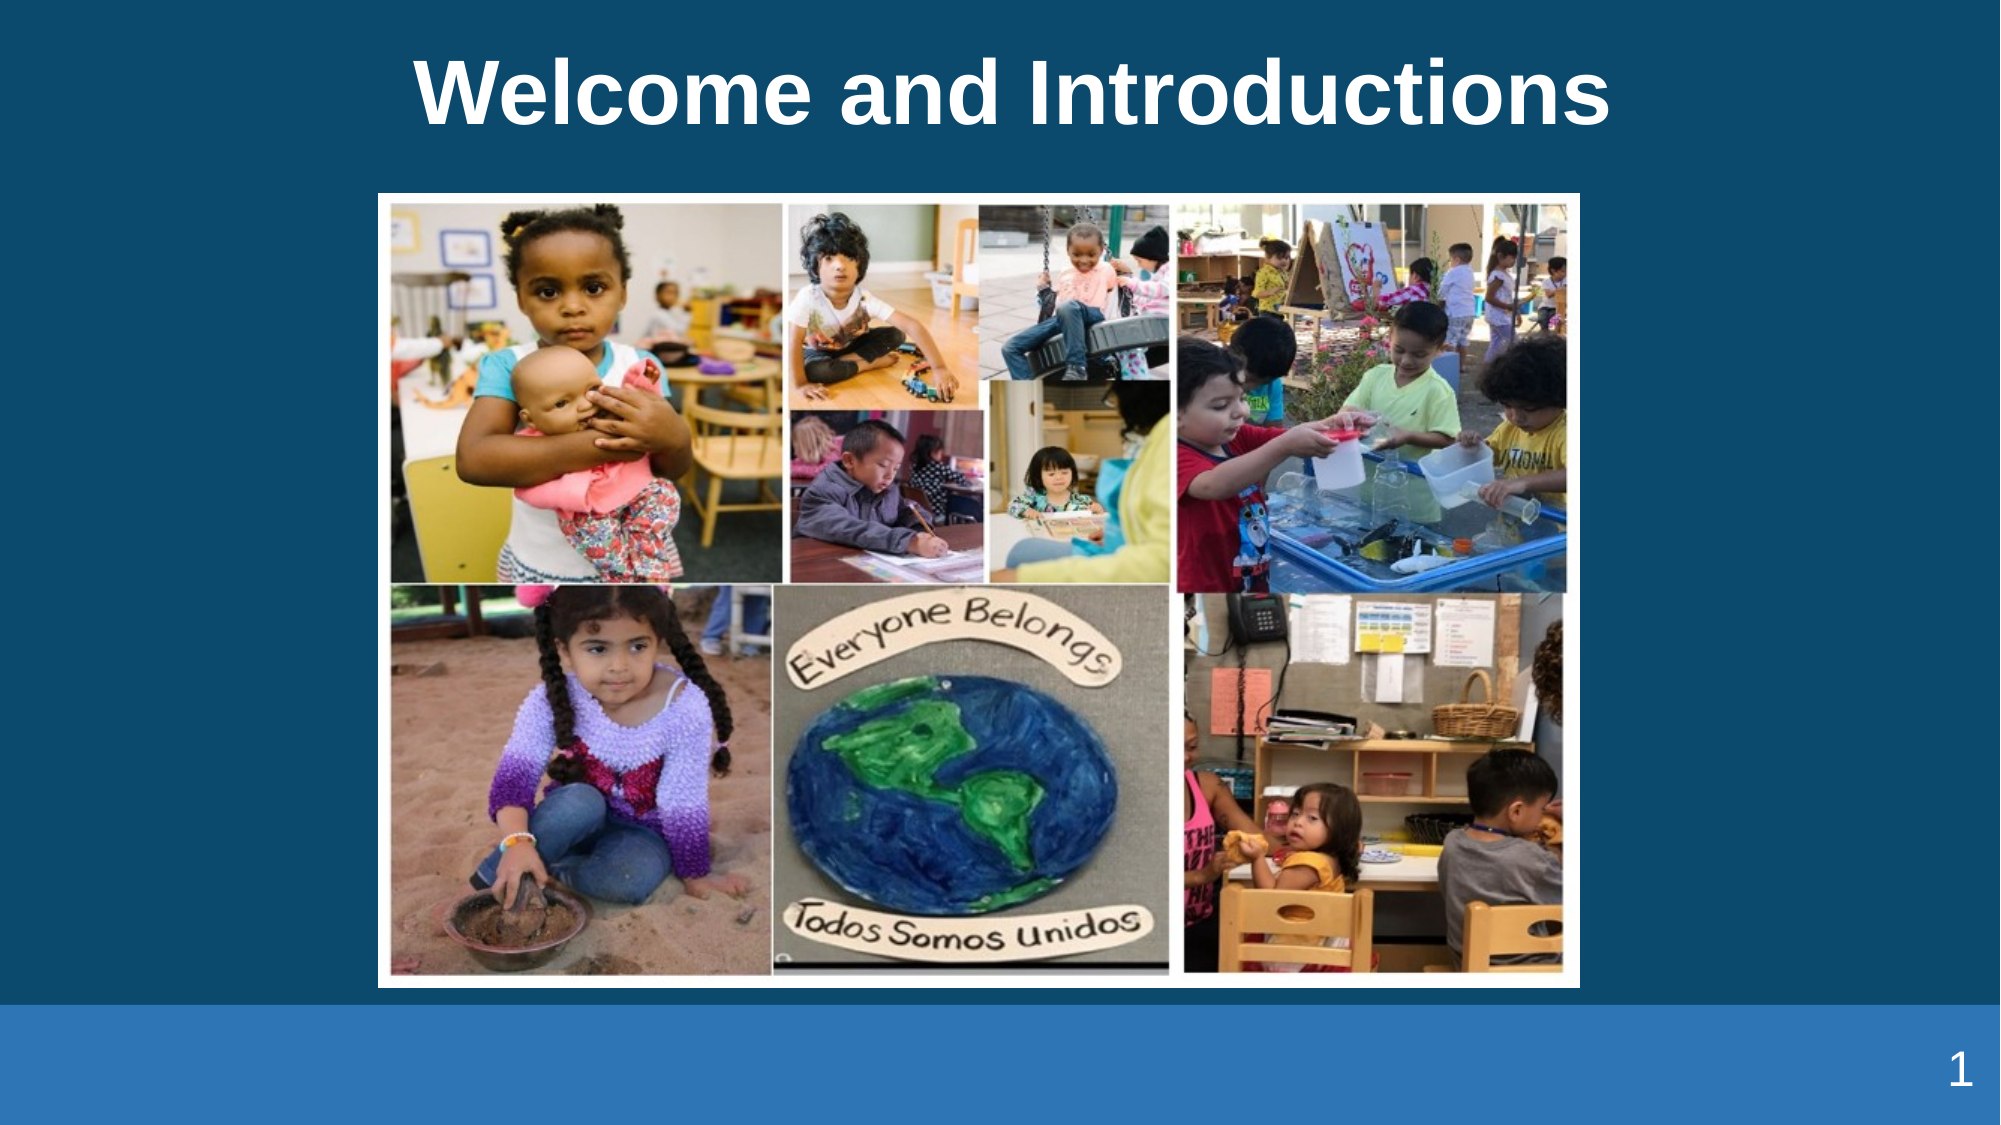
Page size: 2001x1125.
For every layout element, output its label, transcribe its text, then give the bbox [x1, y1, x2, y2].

slide_number 1 [1815, 1014, 1975, 1097]
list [378, 193, 1580, 988]
title Welcome and Introductions [38, 0, 1989, 204]
